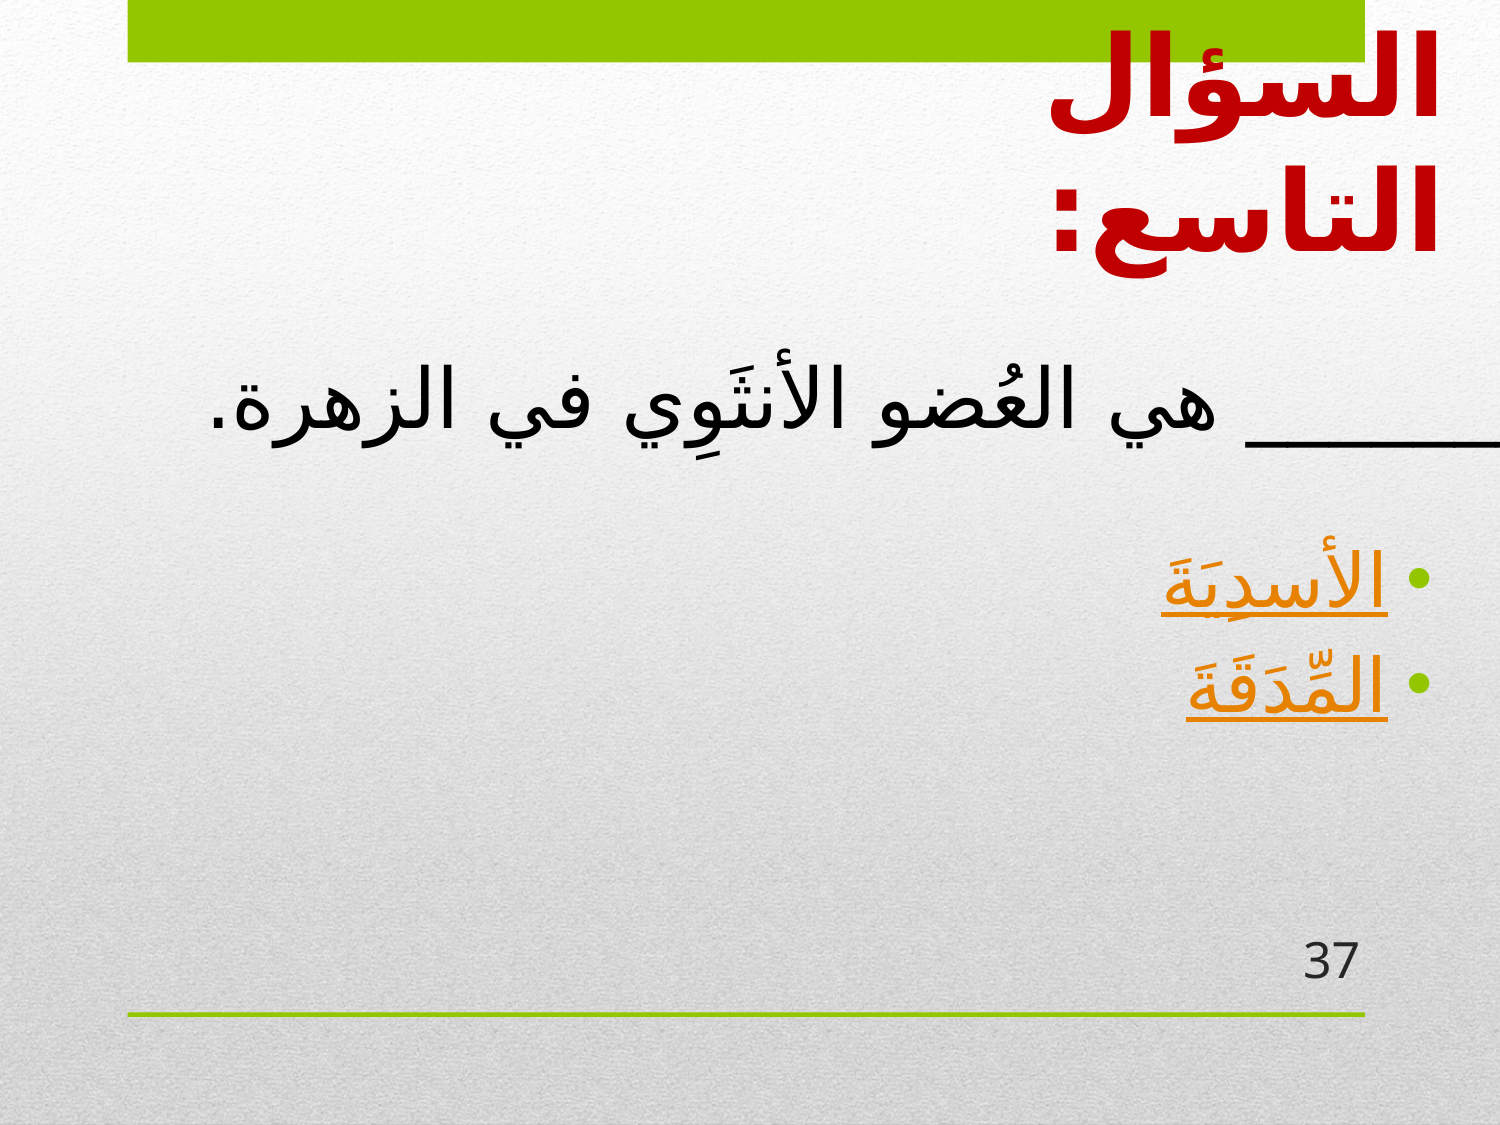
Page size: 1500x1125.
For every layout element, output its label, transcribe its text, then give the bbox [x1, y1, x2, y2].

slide_number 37 [1250, 933, 1375, 993]
title السؤال التاسع: [915, 125, 1461, 282]
list الأسدِيَةَ المِّدَقَةَ [210, 458, 1448, 801]
text_box _________ هي العُضو الأنثَوِي في الزهرة. [164, 338, 1500, 453]
